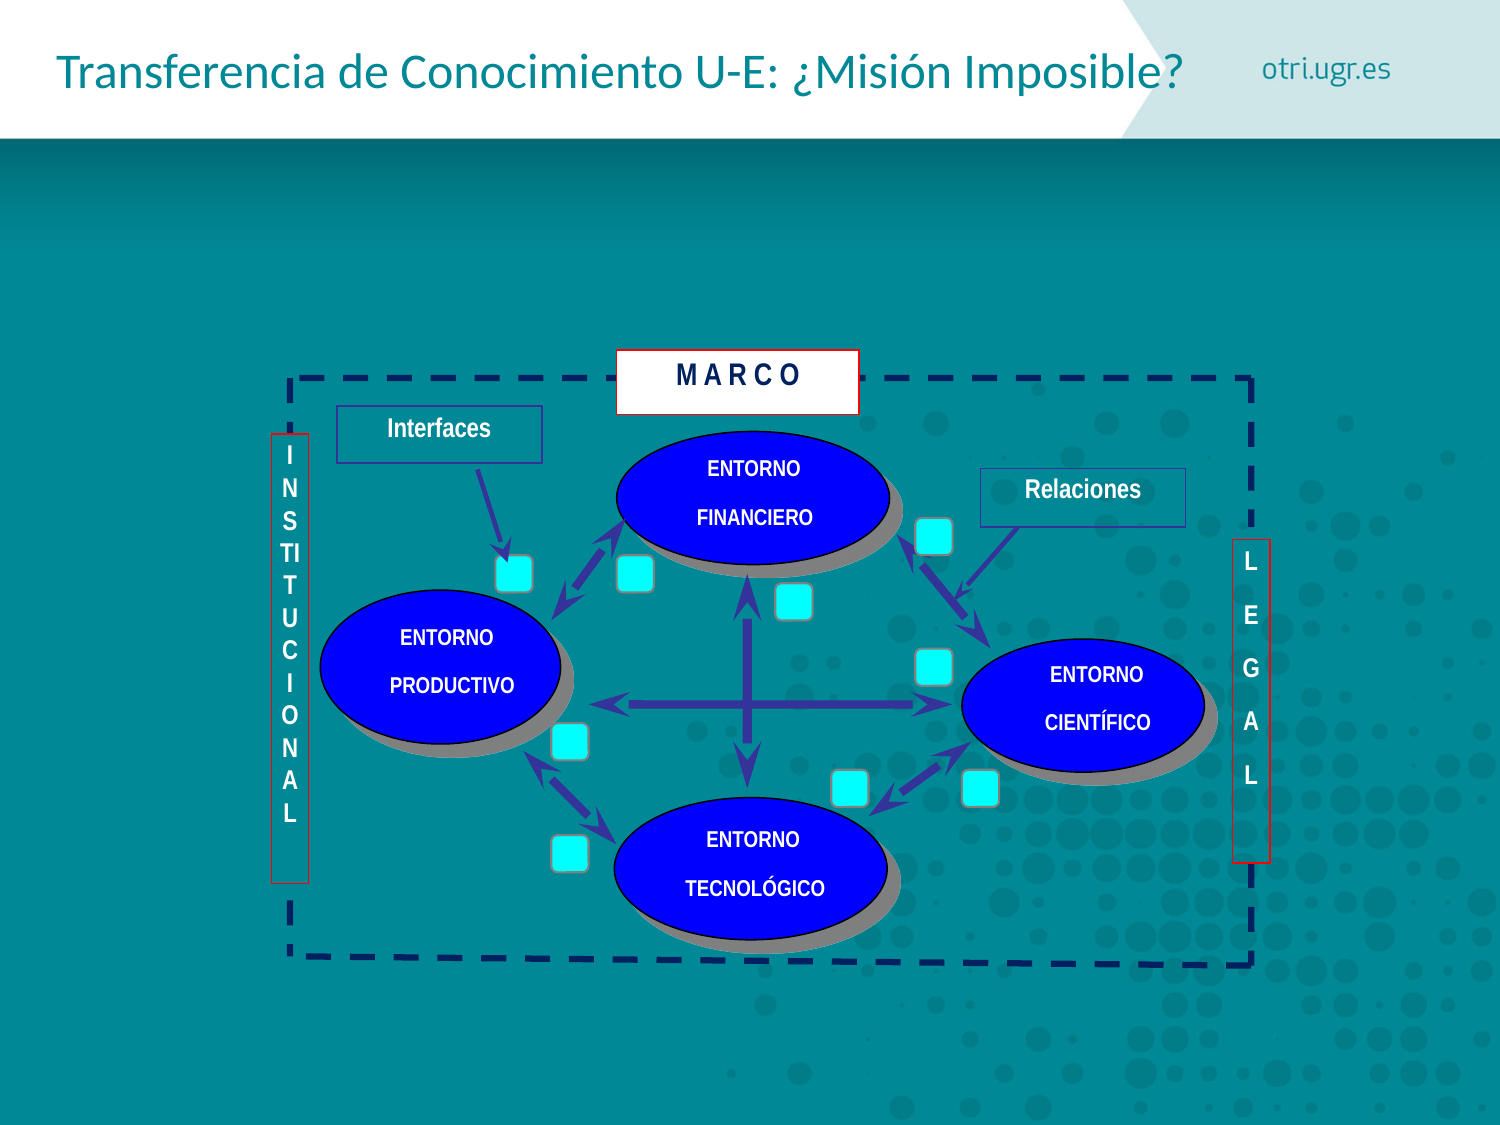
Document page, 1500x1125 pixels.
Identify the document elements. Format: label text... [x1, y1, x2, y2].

picture [0, 0, 1500, 1125]
title Transferencia de Conocimiento U-E: ¿Misión Imposible? [41, 30, 1247, 114]
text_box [271, 349, 1271, 966]
